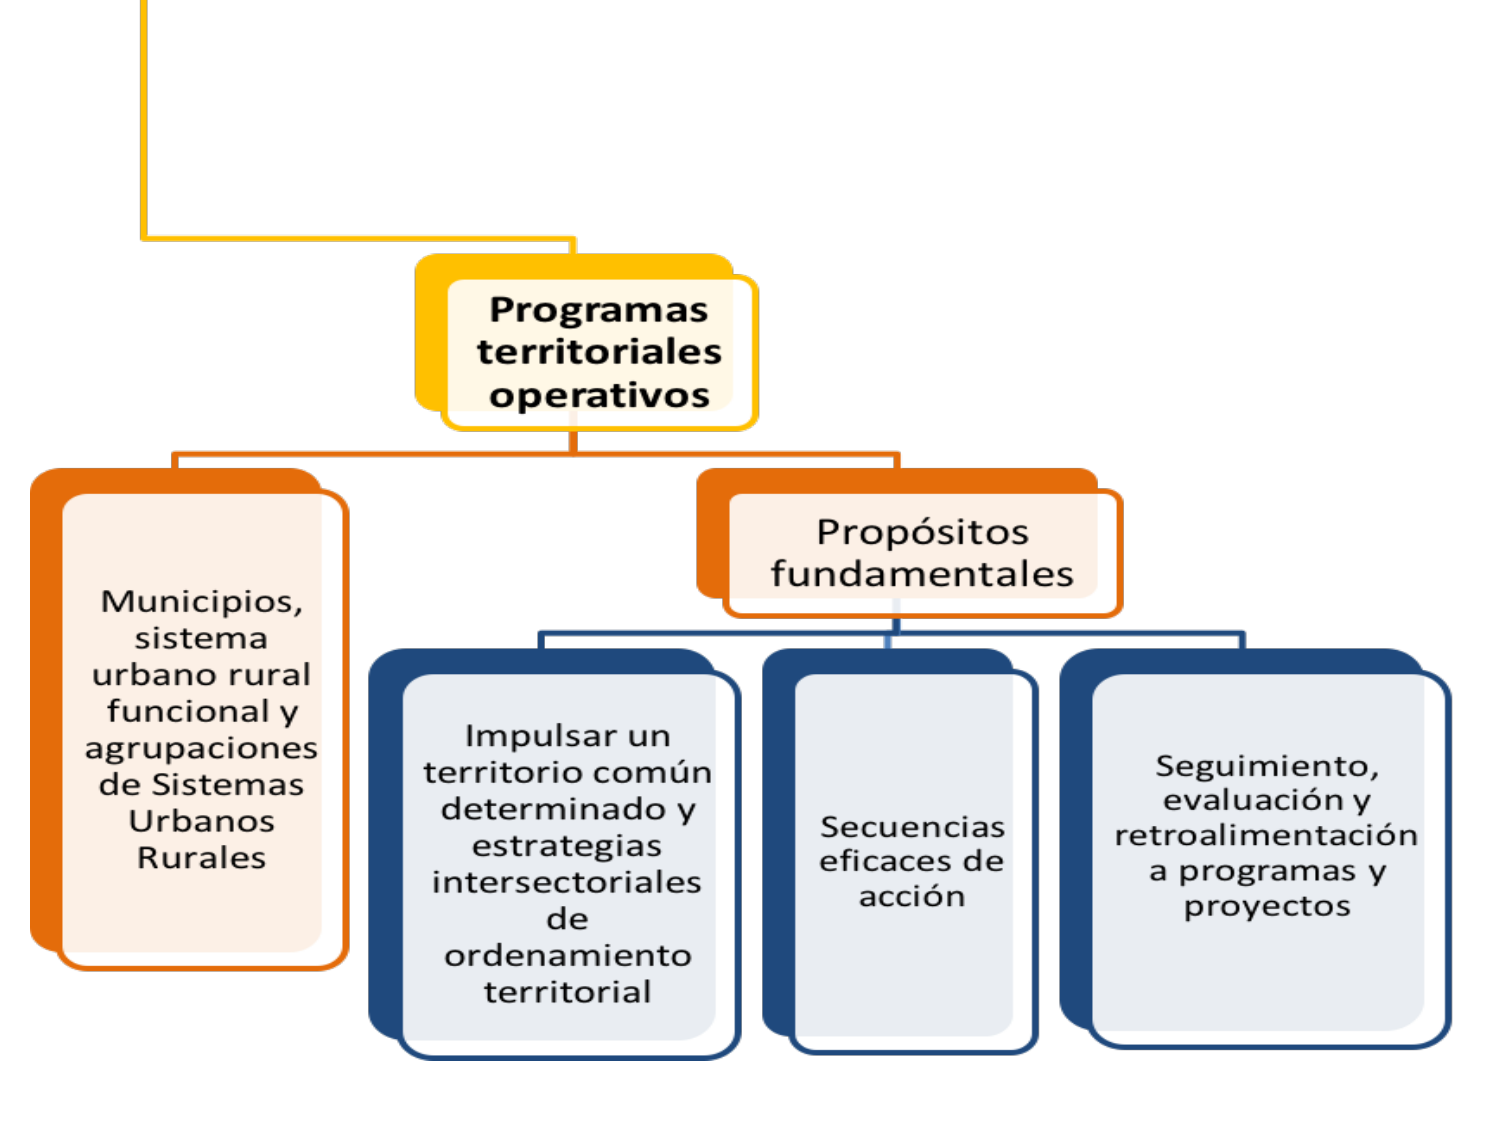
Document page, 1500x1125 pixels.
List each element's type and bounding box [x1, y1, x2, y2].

list [29, 0, 1454, 1061]
